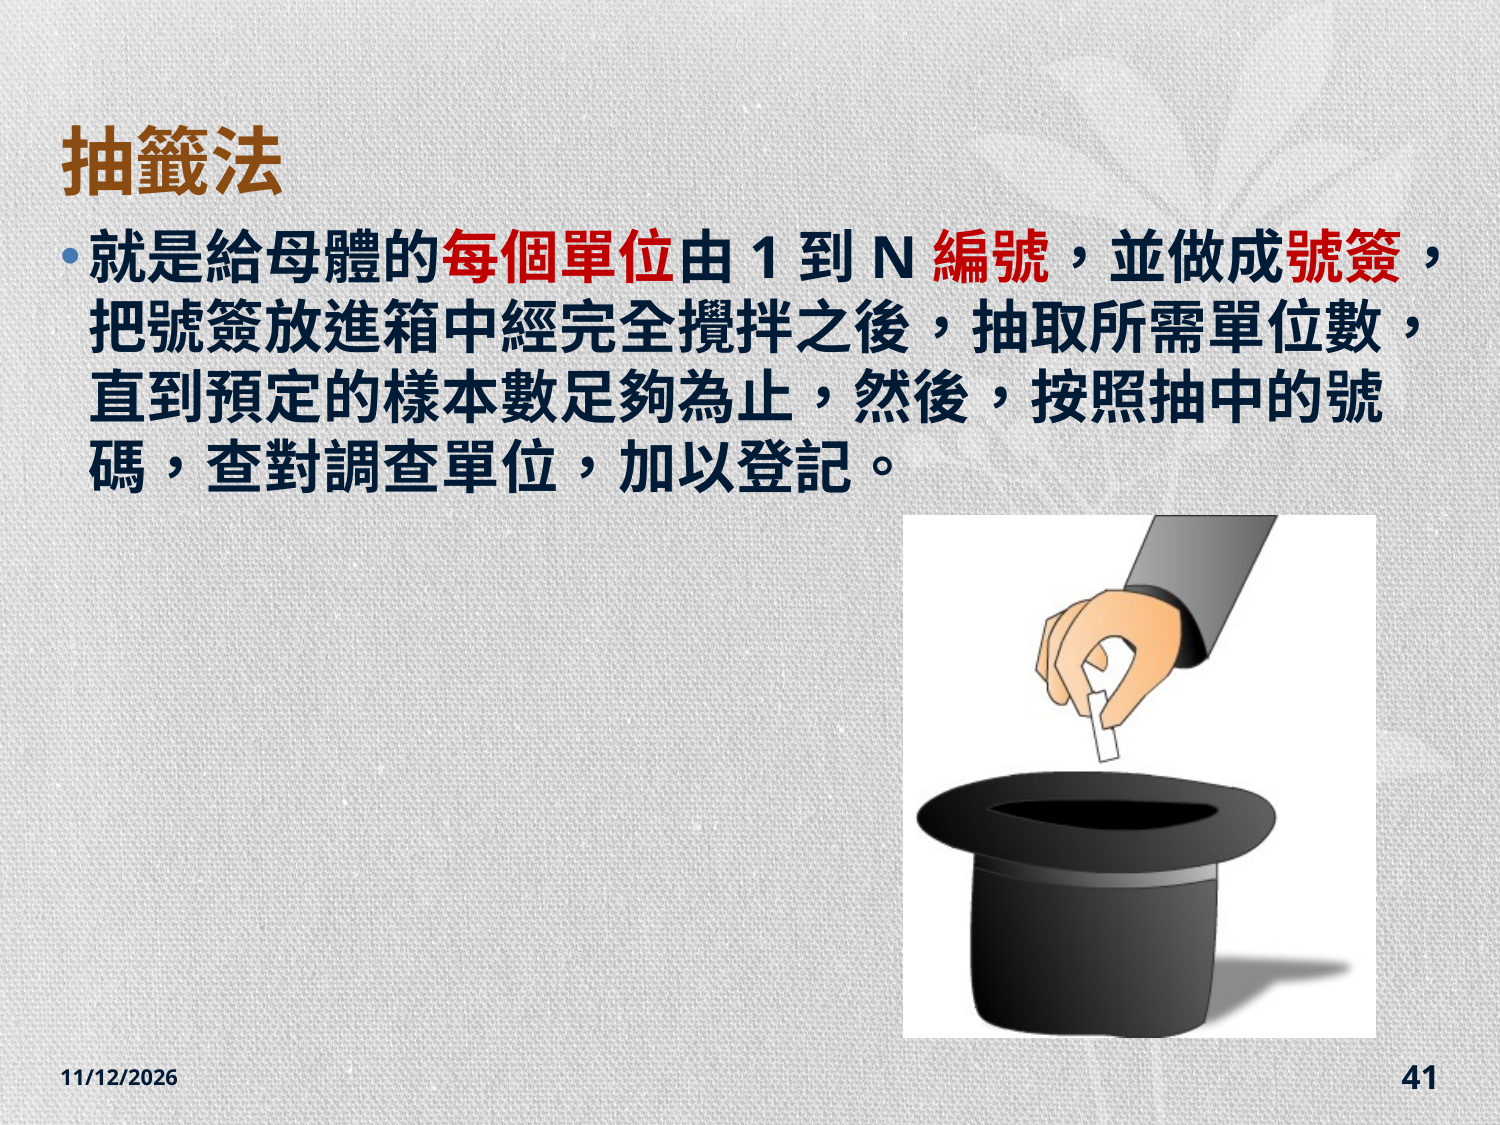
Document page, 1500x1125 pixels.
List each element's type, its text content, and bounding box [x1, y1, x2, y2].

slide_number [45, 1054, 396, 1103]
list 就是給母體的每個單位由1到N編號，並做成號簽，把號簽放進箱中經完全攪拌之後，抽取所需單位數，直到預定的樣本數足夠為止，然後，按照抽中的號碼，查對調查單位，加以登記。 [45, 213, 1455, 1023]
picture [903, 514, 1376, 1038]
slide_number 41 [1310, 1054, 1455, 1103]
title 抽籤法 [45, 37, 1455, 213]
